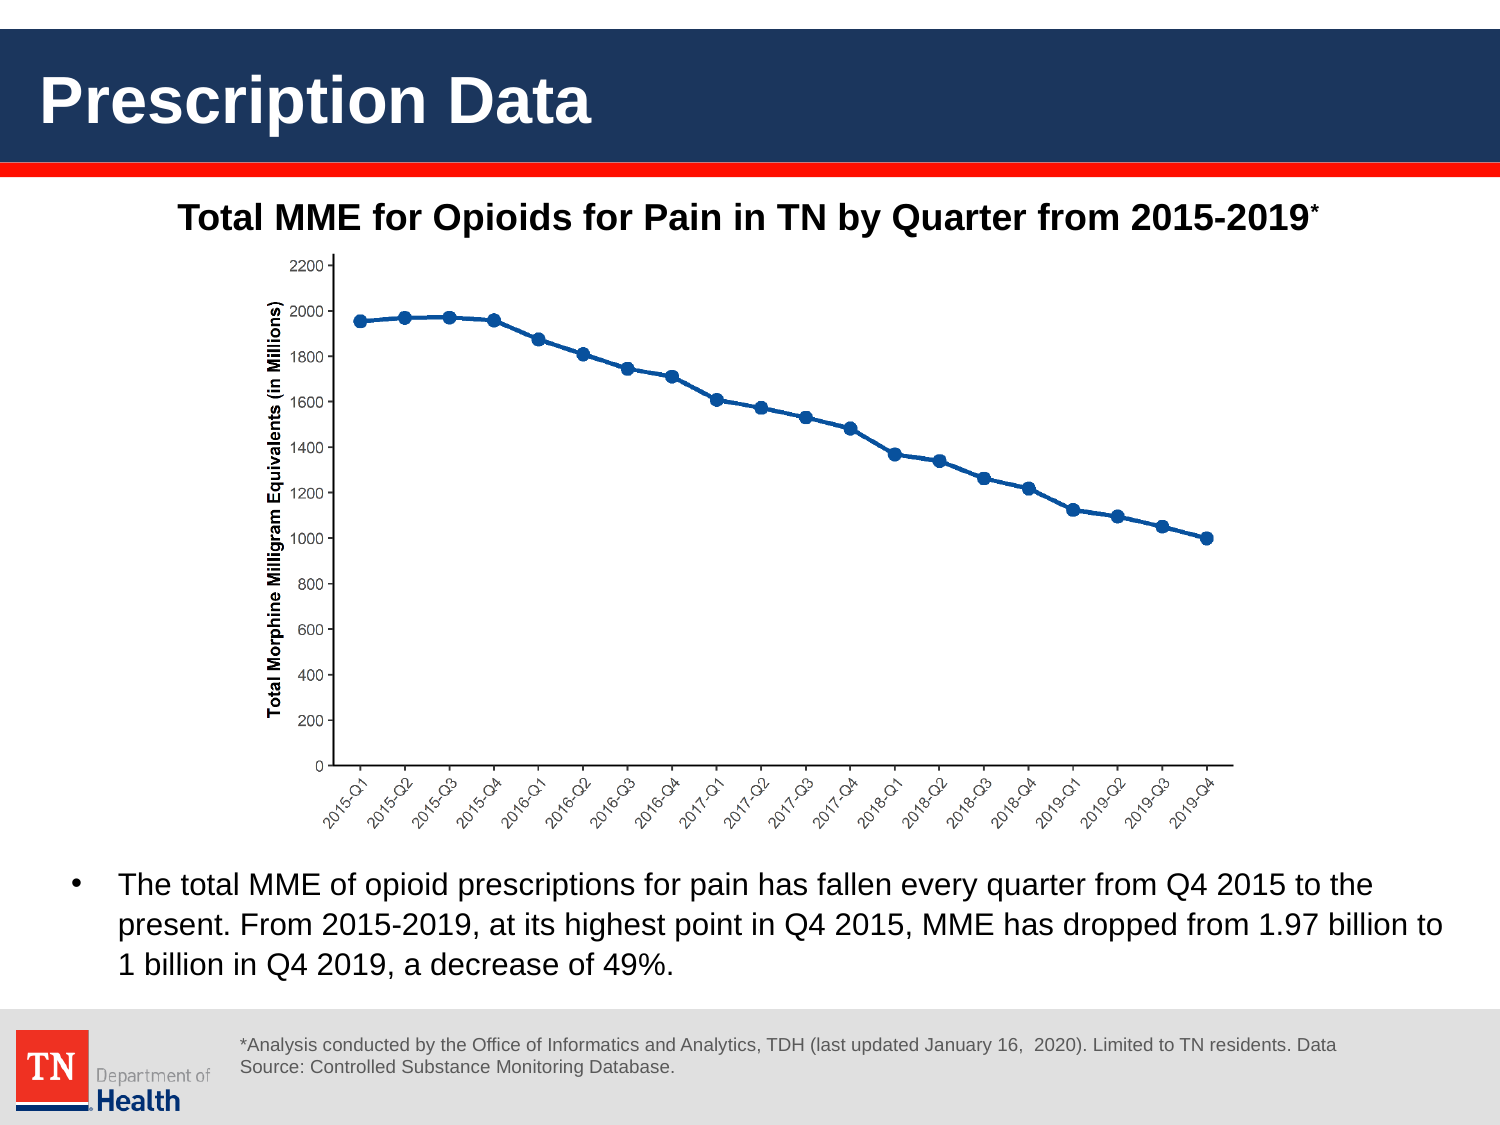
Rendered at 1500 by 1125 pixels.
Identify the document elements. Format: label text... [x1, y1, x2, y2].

picture [256, 242, 1244, 864]
title Prescription Data [24, 29, 1475, 165]
text_box Total MME for Opioids for Pain in TN by Quarter from 2015-2019* [162, 185, 1338, 246]
text_box *Analysis conducted by the Office of Informatics and Analytics, TDH (last updated January 16, 2020). Limited to TN residents. Data Source: Controlled Substance Monitoring Database. [224, 1024, 1363, 1085]
text_box The total MME of opioid prescriptions for pain has fallen every quarter from Q4 2015 to the present. From 2015-2019, at its highest point in Q4 2015, MME has dropped from 1.97 billion to 1 billion in Q4 2019, a decrease of 49%. [56, 853, 1500, 989]
